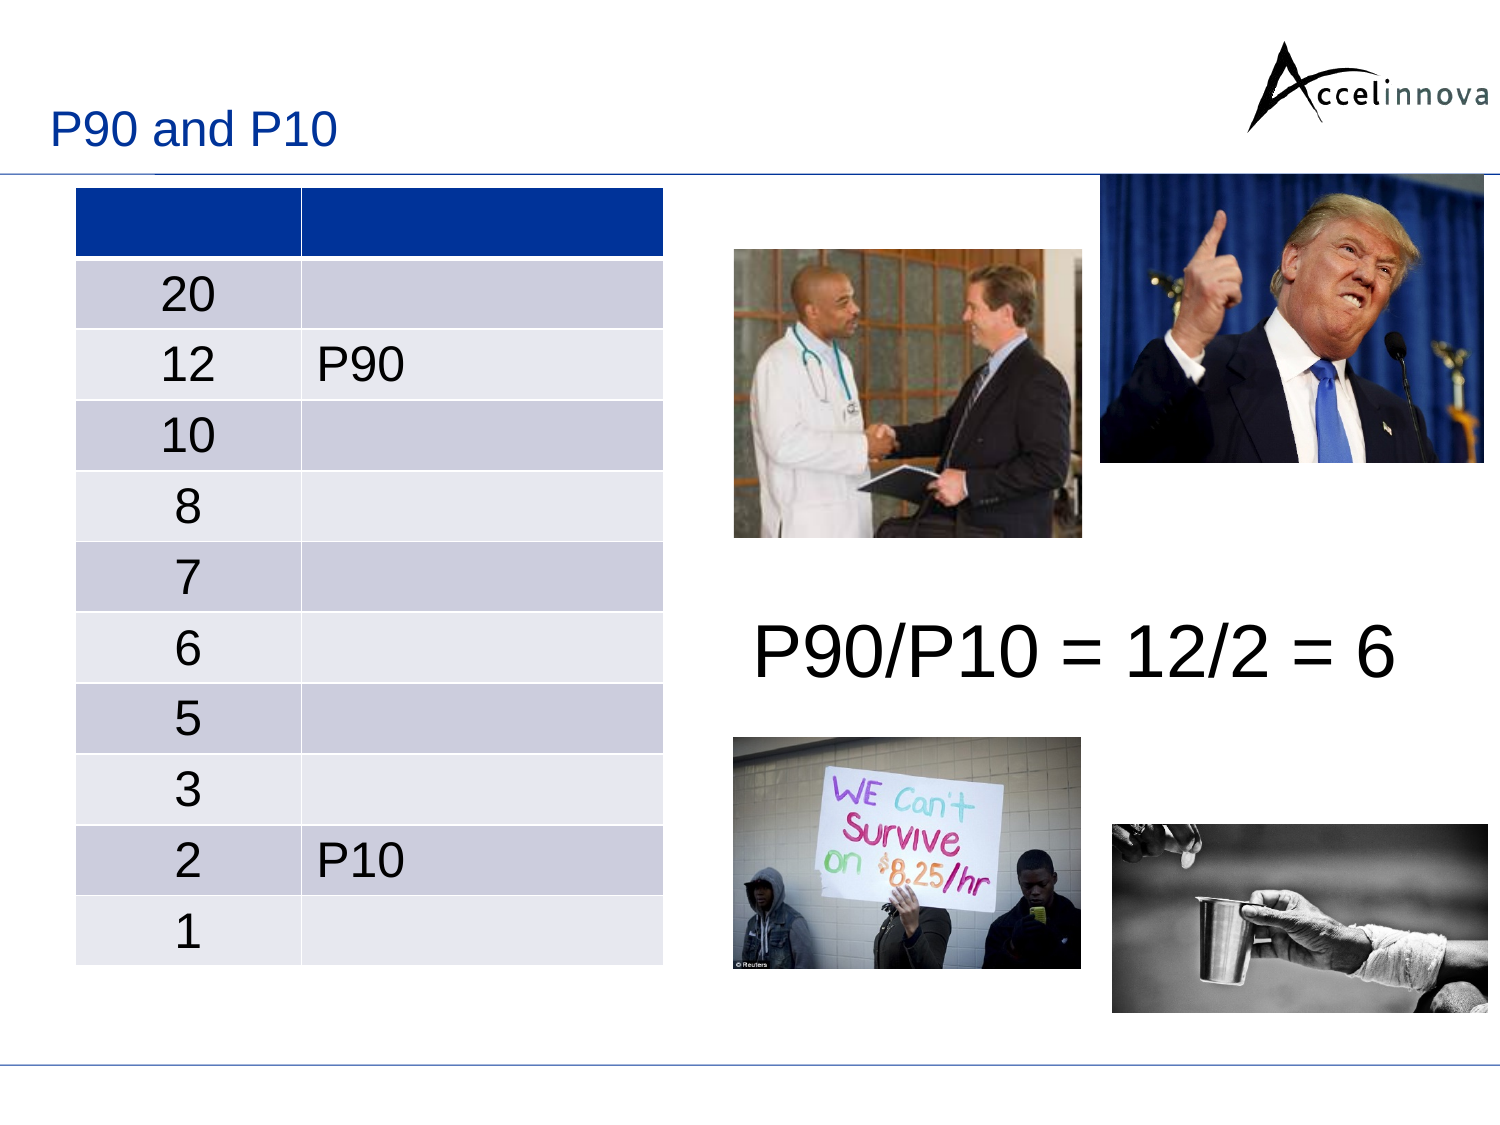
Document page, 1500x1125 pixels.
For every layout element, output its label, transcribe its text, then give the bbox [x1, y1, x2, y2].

table_cell [302, 613, 663, 682]
table_cell P10 [302, 826, 663, 895]
table_header [302, 188, 663, 256]
picture [1099, 174, 1484, 463]
table_cell 7 [76, 542, 301, 611]
table_cell 2 [76, 826, 301, 895]
table_cell [302, 684, 663, 753]
picture [733, 249, 1083, 538]
picture [733, 737, 1081, 969]
table_cell 20 [76, 261, 301, 328]
table_cell 3 [76, 755, 301, 824]
table_cell [302, 401, 663, 470]
table_cell 12 [76, 330, 301, 399]
table_cell [302, 261, 663, 328]
table_cell 10 [76, 401, 301, 470]
picture [1277, 41, 1488, 133]
table_cell [302, 896, 663, 965]
table_cell [302, 755, 663, 824]
table_cell 1 [76, 896, 301, 965]
table_cell [302, 472, 663, 541]
table_cell [302, 542, 663, 611]
text_box P90/P10 = 12/2 = 6 [737, 595, 1450, 701]
picture [1112, 824, 1488, 1013]
table_cell 6 [76, 613, 301, 682]
table_cell 5 [76, 684, 301, 753]
table_cell P90 [302, 330, 663, 399]
table_header [76, 188, 301, 256]
title P90 and P10 [34, 22, 1277, 164]
table_cell 8 [76, 472, 301, 541]
